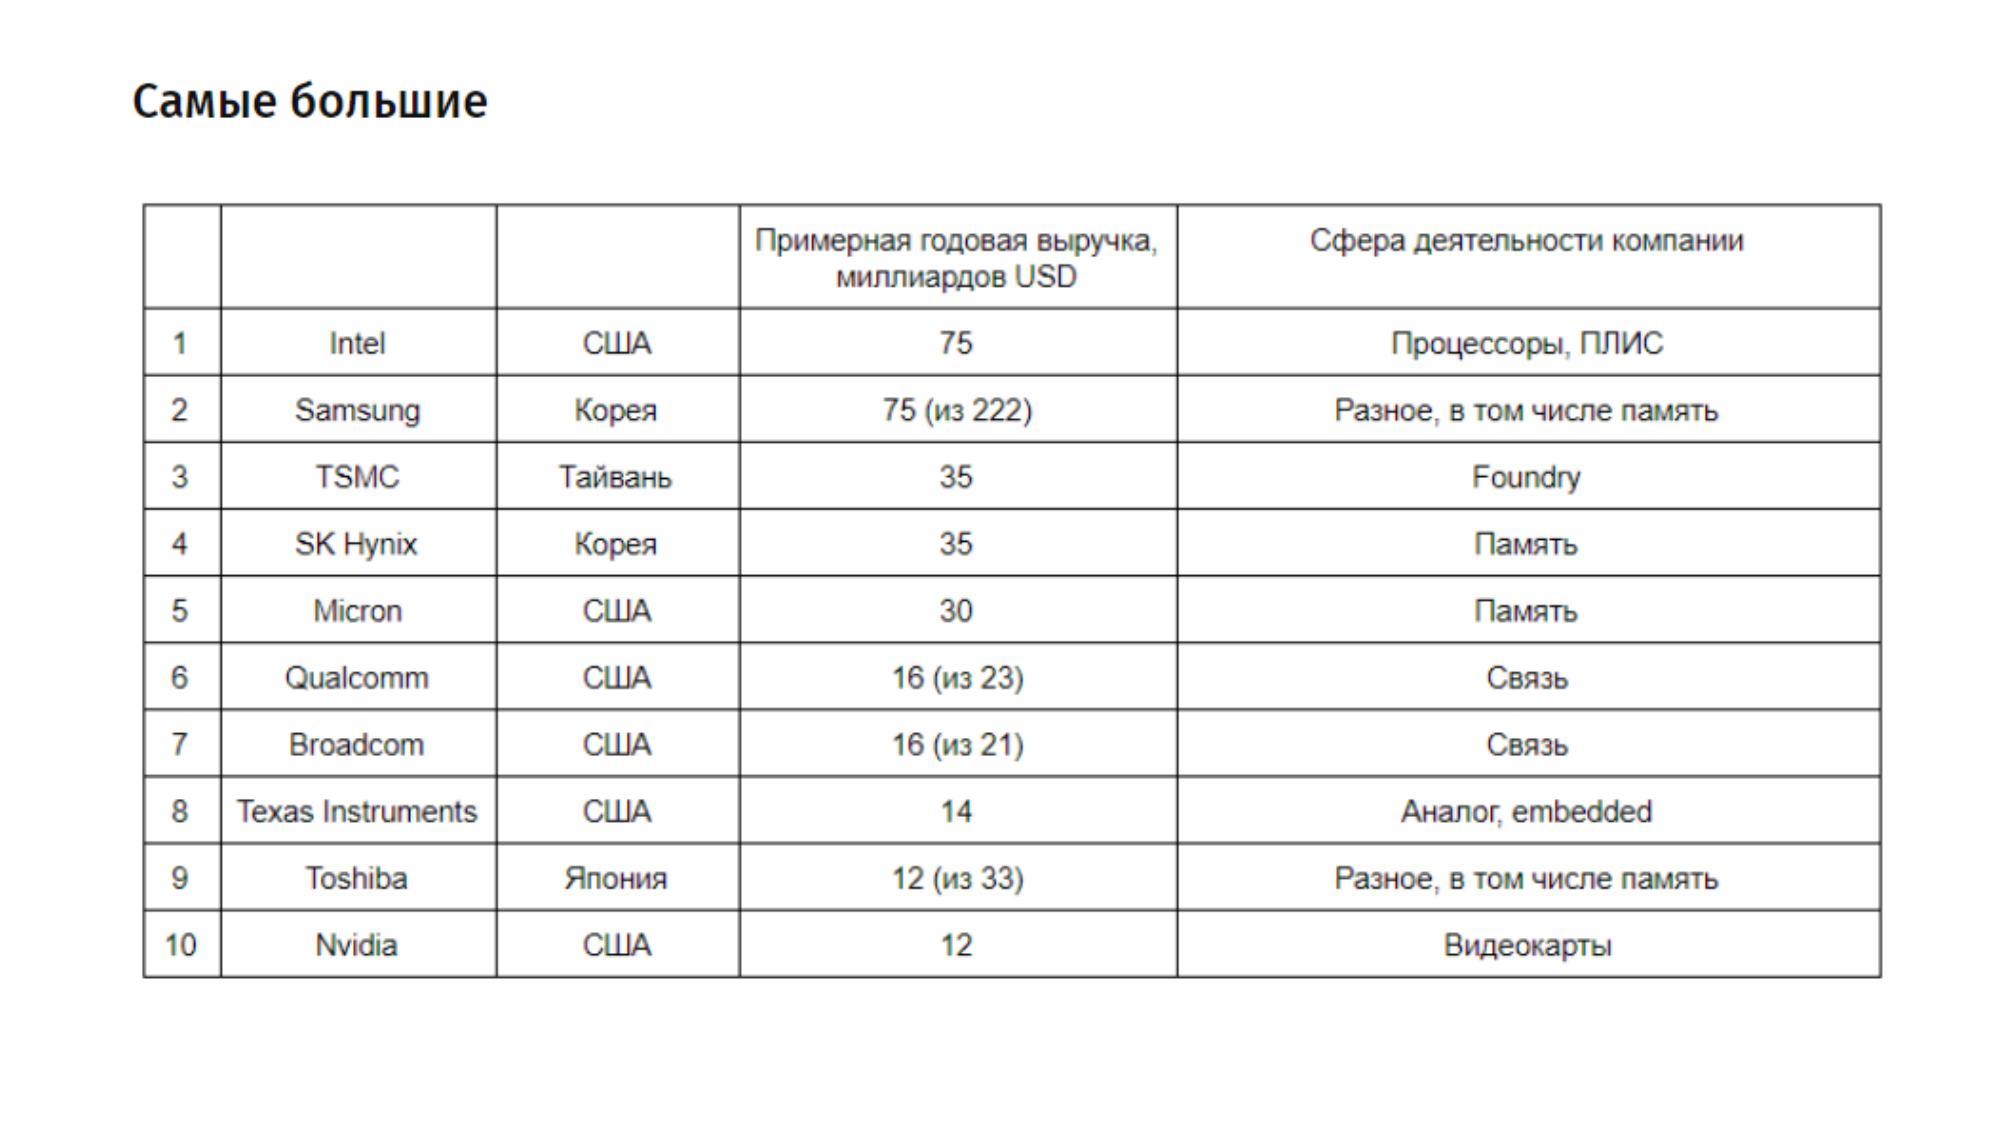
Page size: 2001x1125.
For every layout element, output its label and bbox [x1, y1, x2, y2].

picture [101, 59, 1915, 996]
